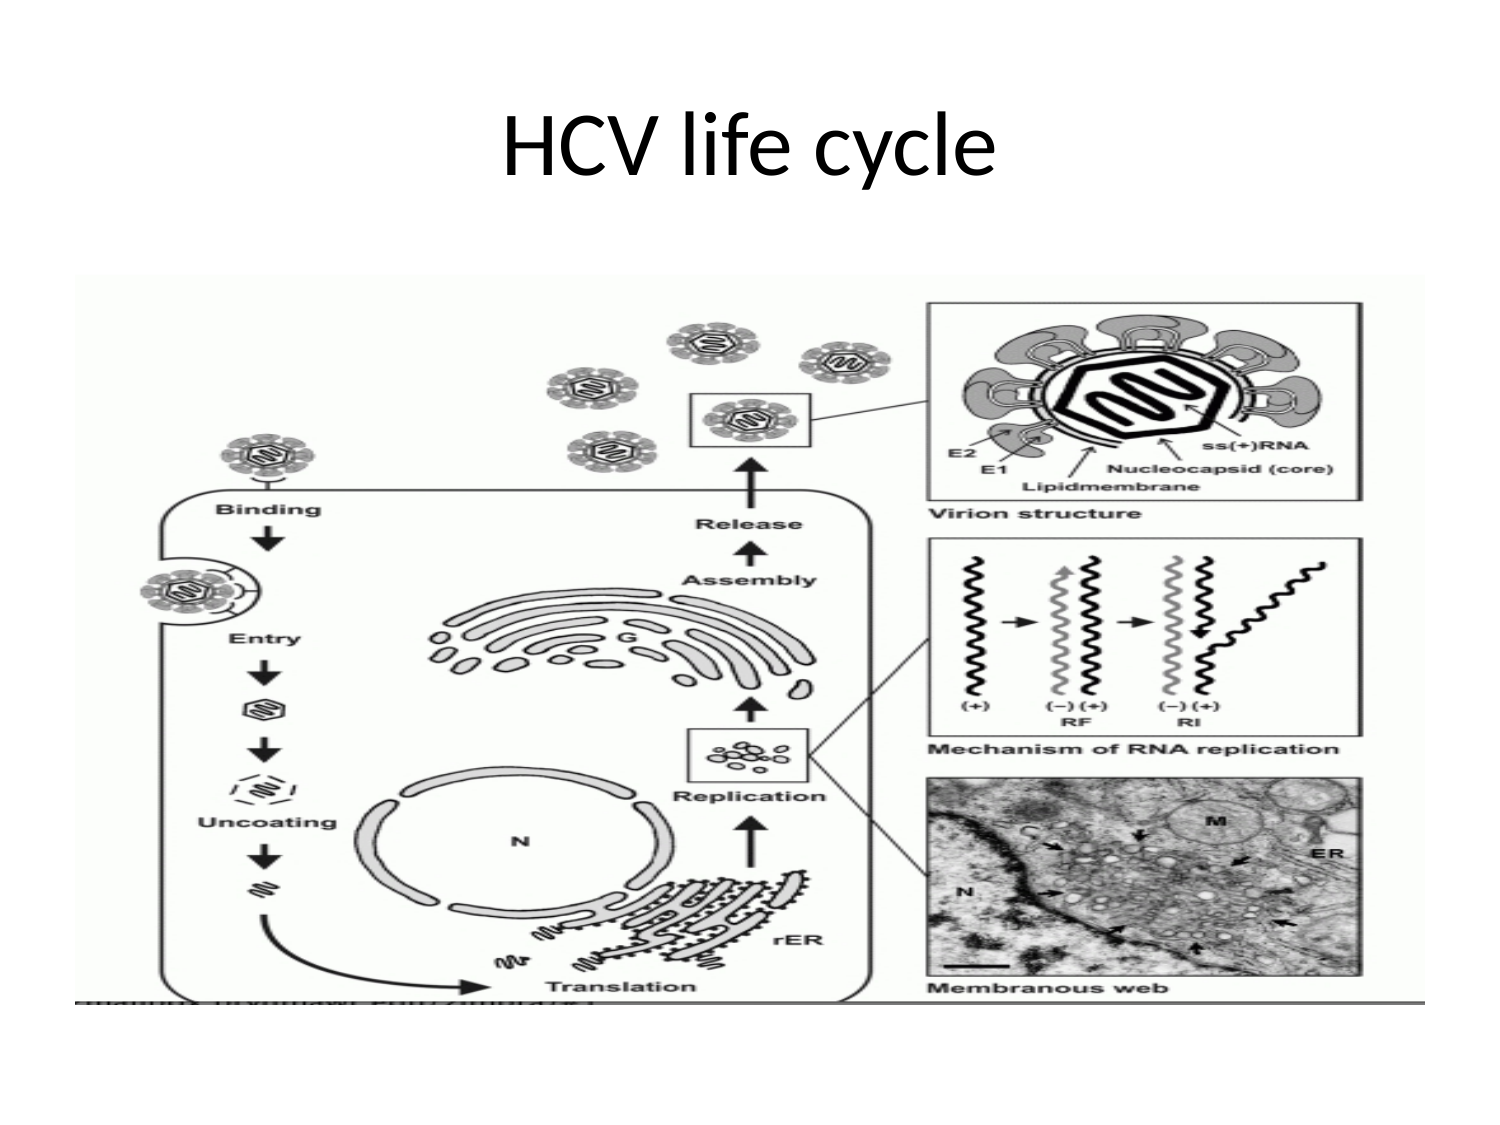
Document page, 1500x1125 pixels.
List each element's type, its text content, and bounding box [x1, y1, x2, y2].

title HCV life cycle [75, 45, 1425, 233]
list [74, 262, 1426, 1006]
